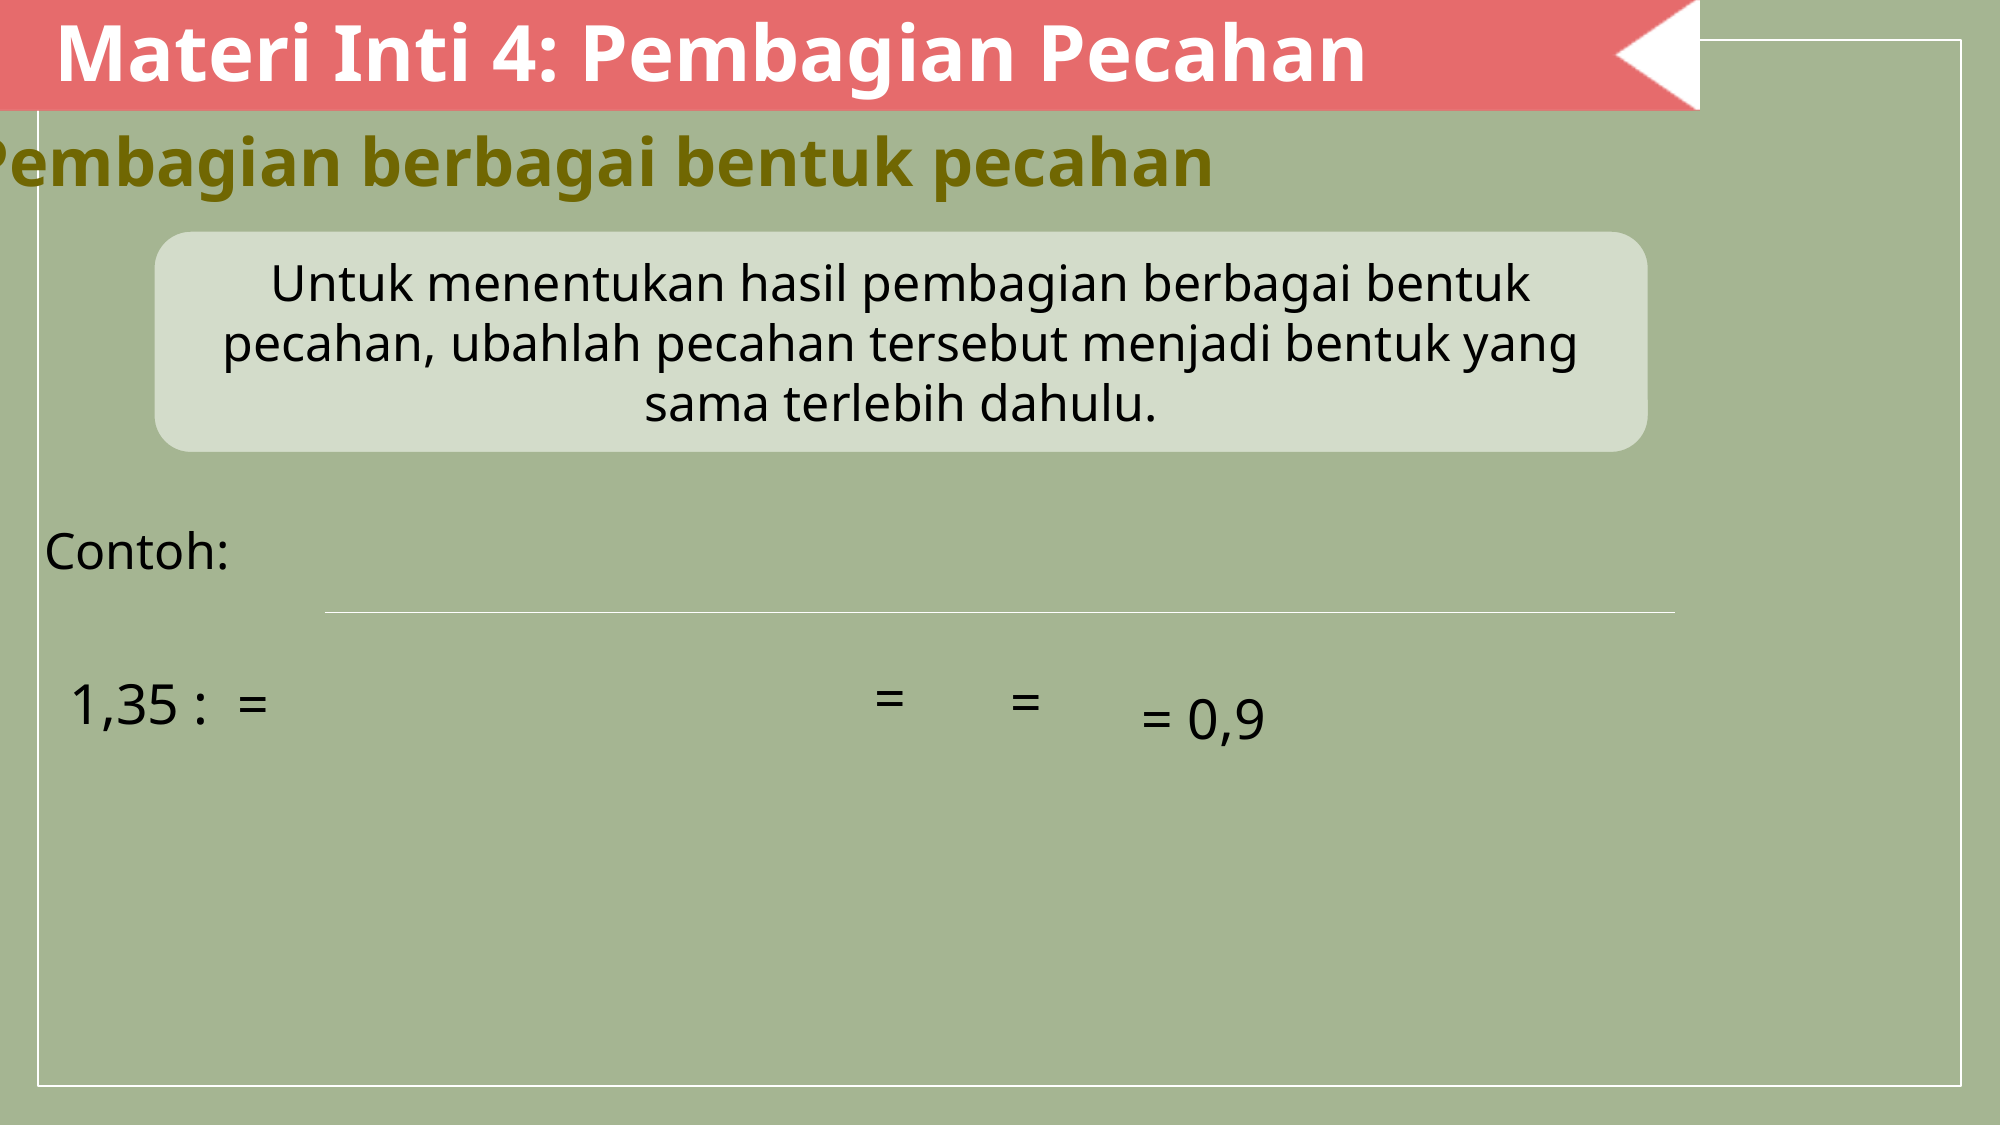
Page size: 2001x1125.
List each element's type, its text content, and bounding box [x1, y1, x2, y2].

text_box = 0,9 [1126, 676, 1324, 758]
picture [0, 0, 1701, 111]
text_box Contoh: [29, 512, 245, 588]
text_box Pembagian berbagai bentuk pecahan [0, 121, 1232, 208]
text_box Untuk menentukan hasil pembagian berbagai bentuk pecahan, ubahlah pecahan tersebut menjadi bentuk yang sama terlebih dahulu. [152, 230, 1650, 454]
